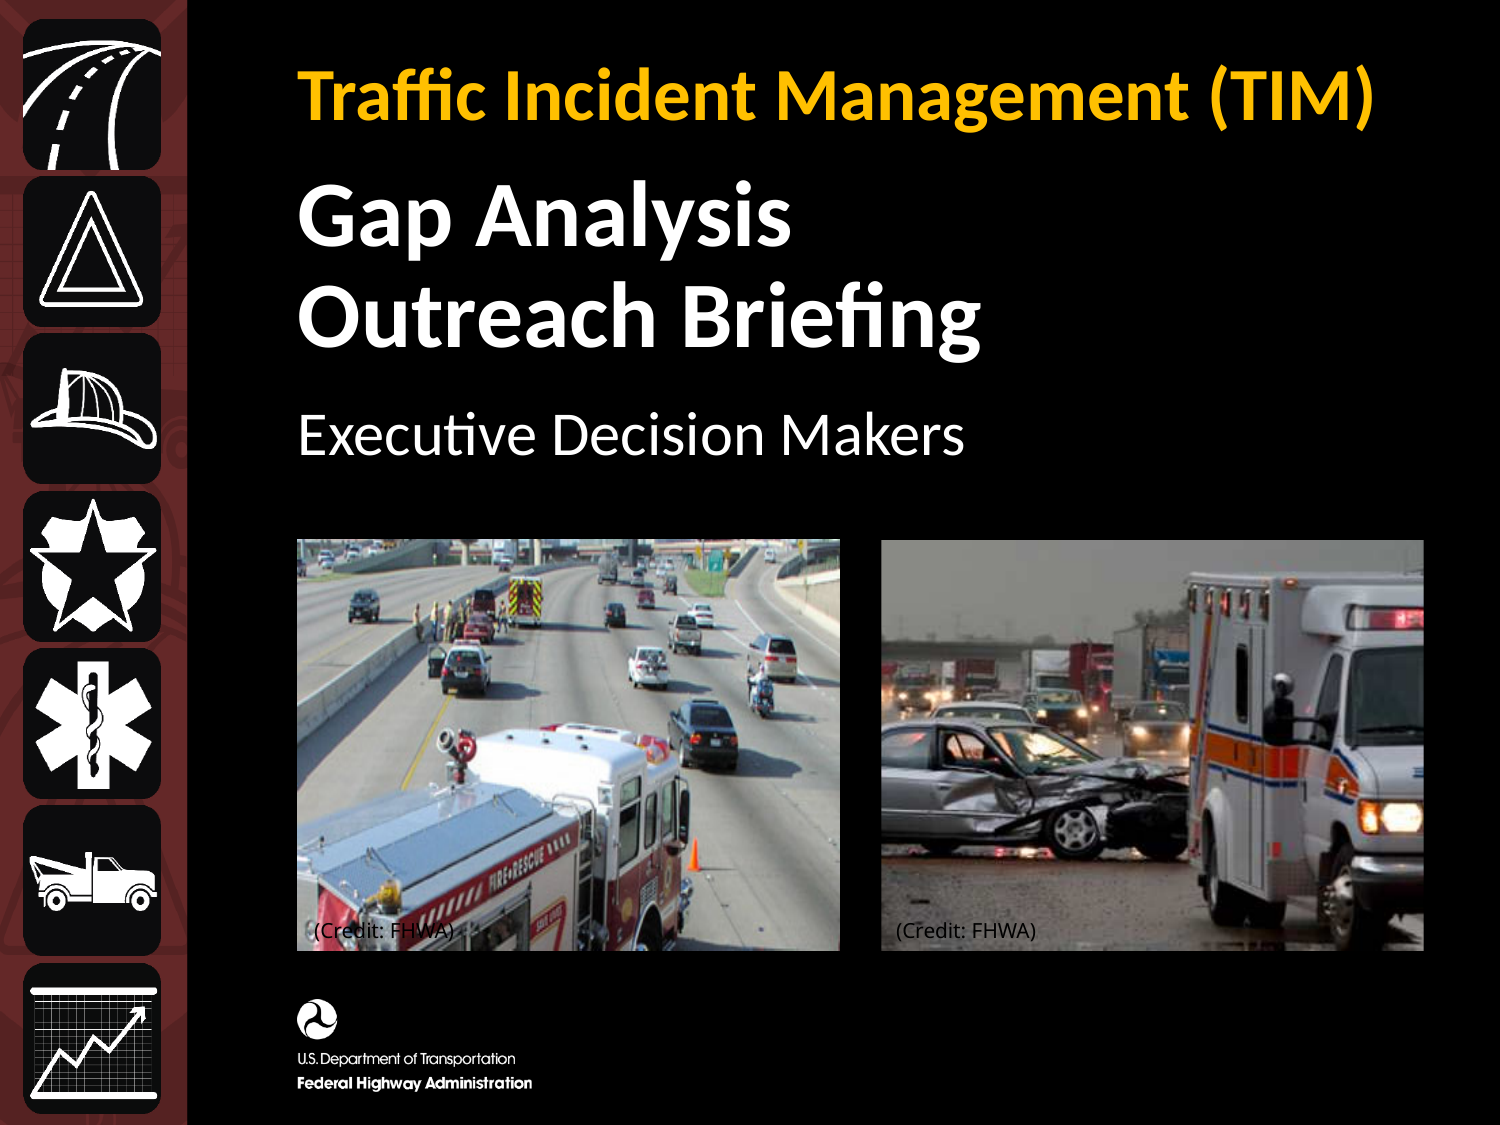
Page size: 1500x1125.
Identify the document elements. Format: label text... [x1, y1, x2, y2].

picture [0, 963, 188, 1125]
picture [297, 999, 532, 1092]
title Gap Analysis Outreach Briefing Executive Decision Makers [297, 164, 1424, 440]
subtitle Traffic Incident Management (TIM) [297, 60, 1424, 135]
picture [297, 539, 840, 951]
picture [0, 0, 188, 956]
picture [881, 539, 1424, 951]
